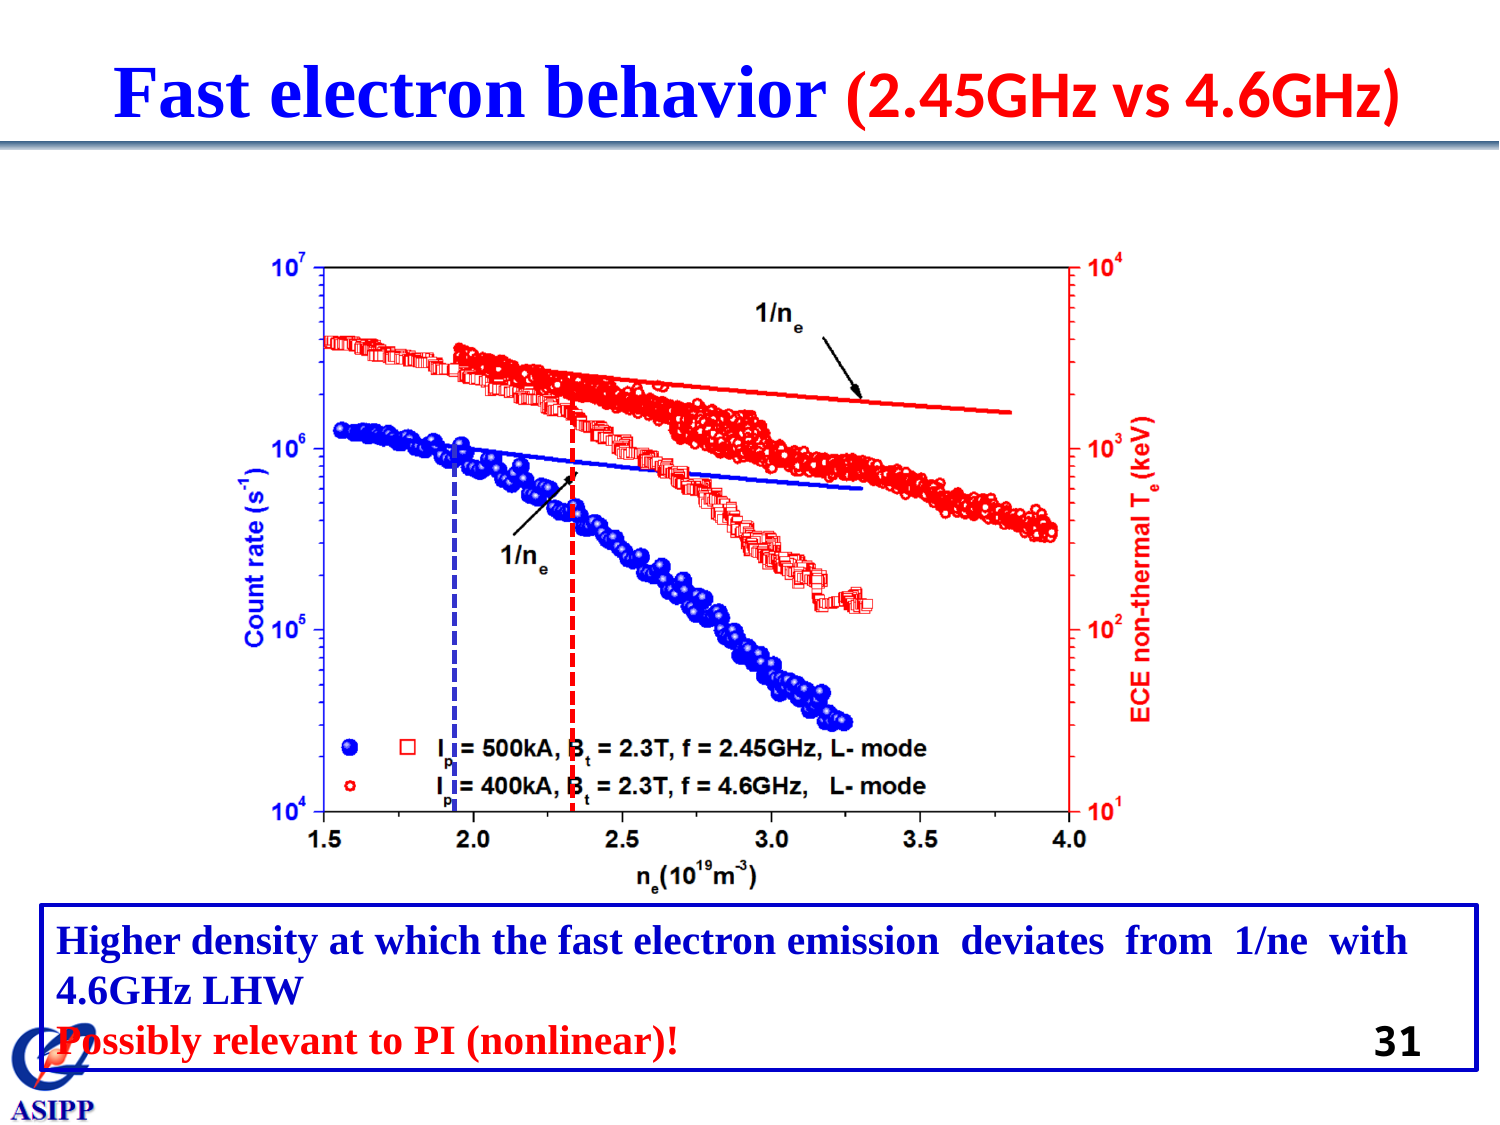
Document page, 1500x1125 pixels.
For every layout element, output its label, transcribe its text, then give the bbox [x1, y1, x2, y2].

title Fast electron behavior (2.45GHz vs 4.6GHz) [58, 35, 1458, 139]
picture [218, 243, 1165, 903]
picture [5, 1018, 101, 1125]
text_box Higher density at which the fast electron emission deviates from 1/ne with 4.6GHz LHW Possibly relevant to PI (nonlinear)! [41, 905, 1477, 1070]
text_box 31 [1124, 1007, 1438, 1083]
